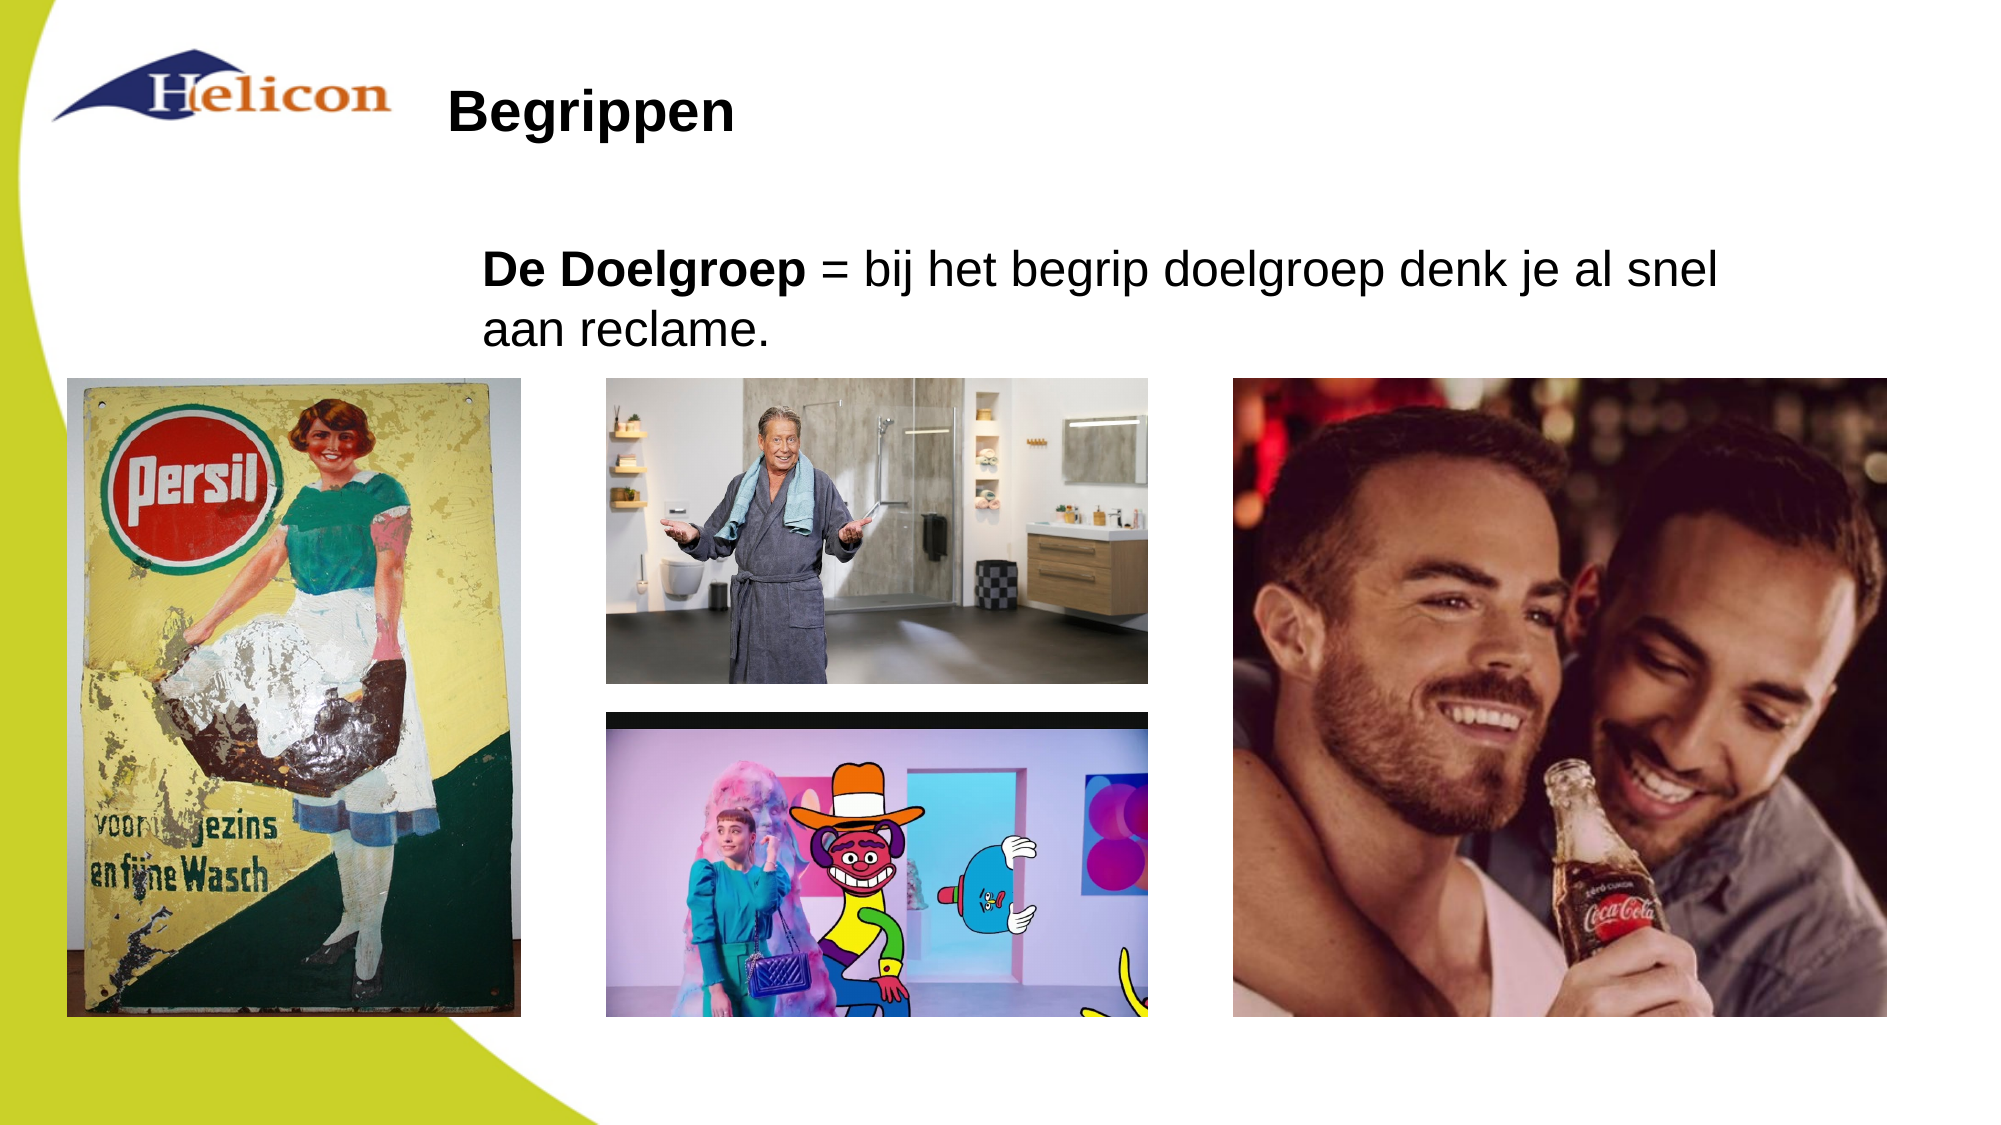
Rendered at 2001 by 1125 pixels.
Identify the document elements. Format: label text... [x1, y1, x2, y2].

text_box De Doelgroep = bij het begrip doelgroep denk je al snel aan reclame. [467, 221, 1828, 372]
picture [0, 0, 2000, 1125]
title Begrippen [432, 54, 1887, 161]
